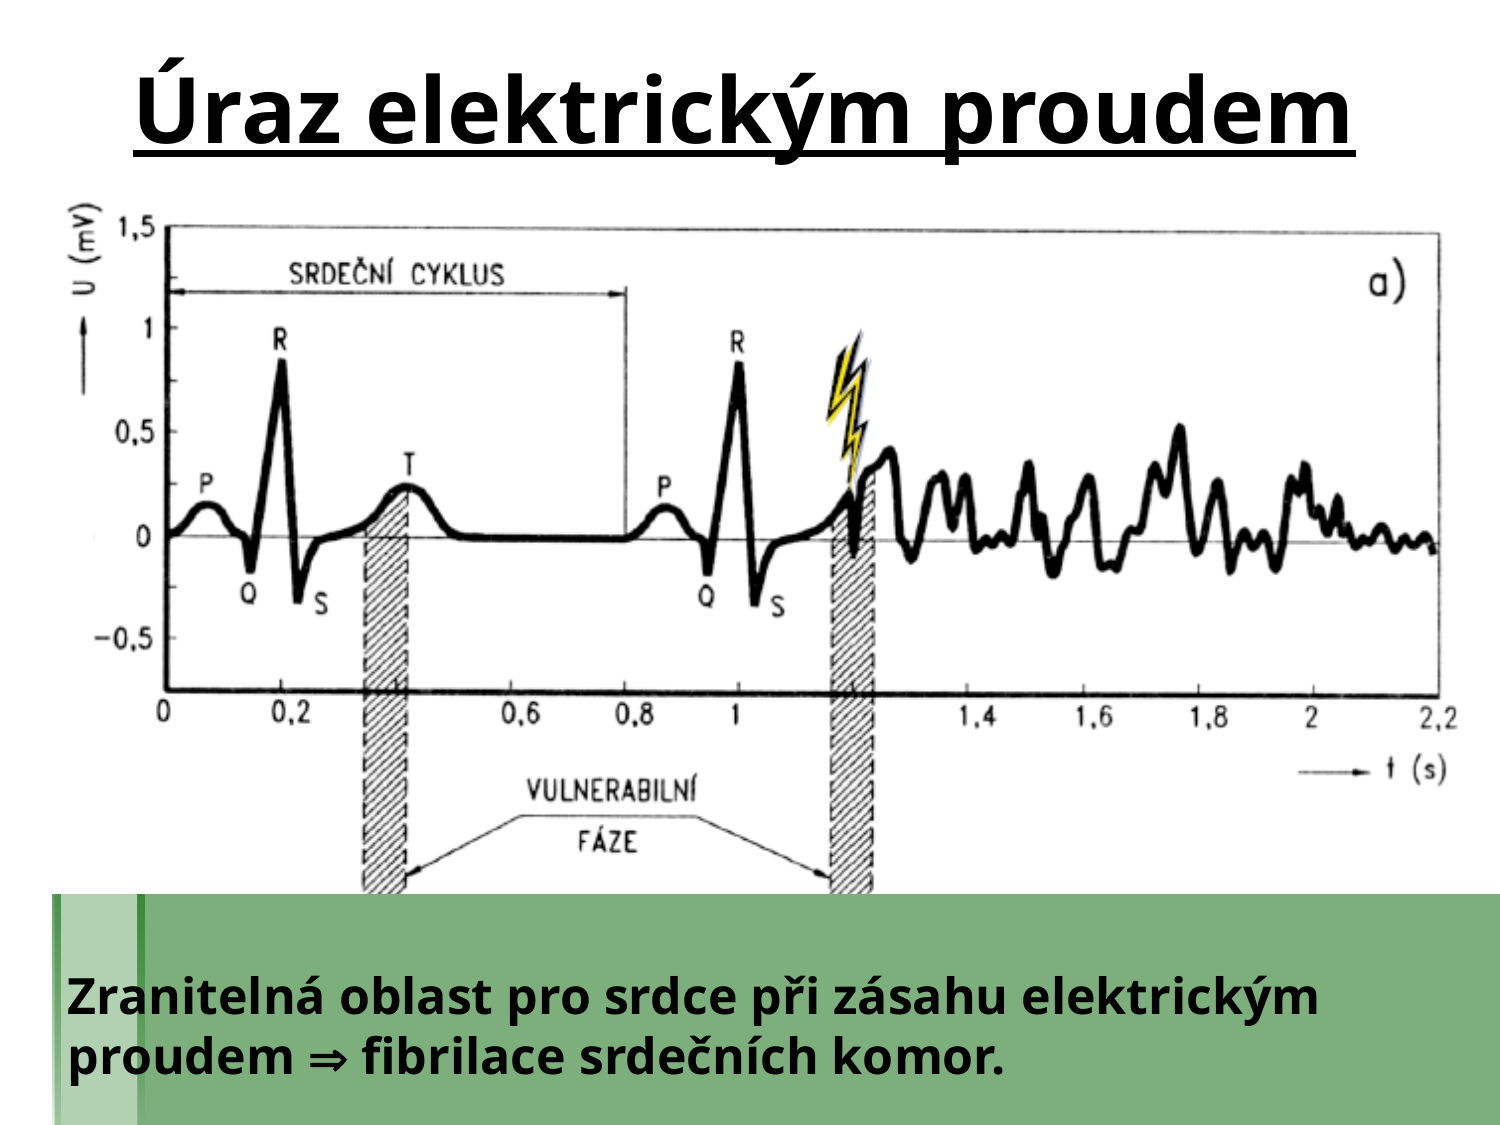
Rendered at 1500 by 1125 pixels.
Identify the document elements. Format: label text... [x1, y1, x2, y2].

title Úraz elektrickým proudem [41, 40, 1447, 172]
text_box Zranitelná oblast pro srdce při zásahu elektrickým proudem  fibrilace srdečních komor. [53, 957, 1459, 1093]
picture [38, 172, 1500, 894]
